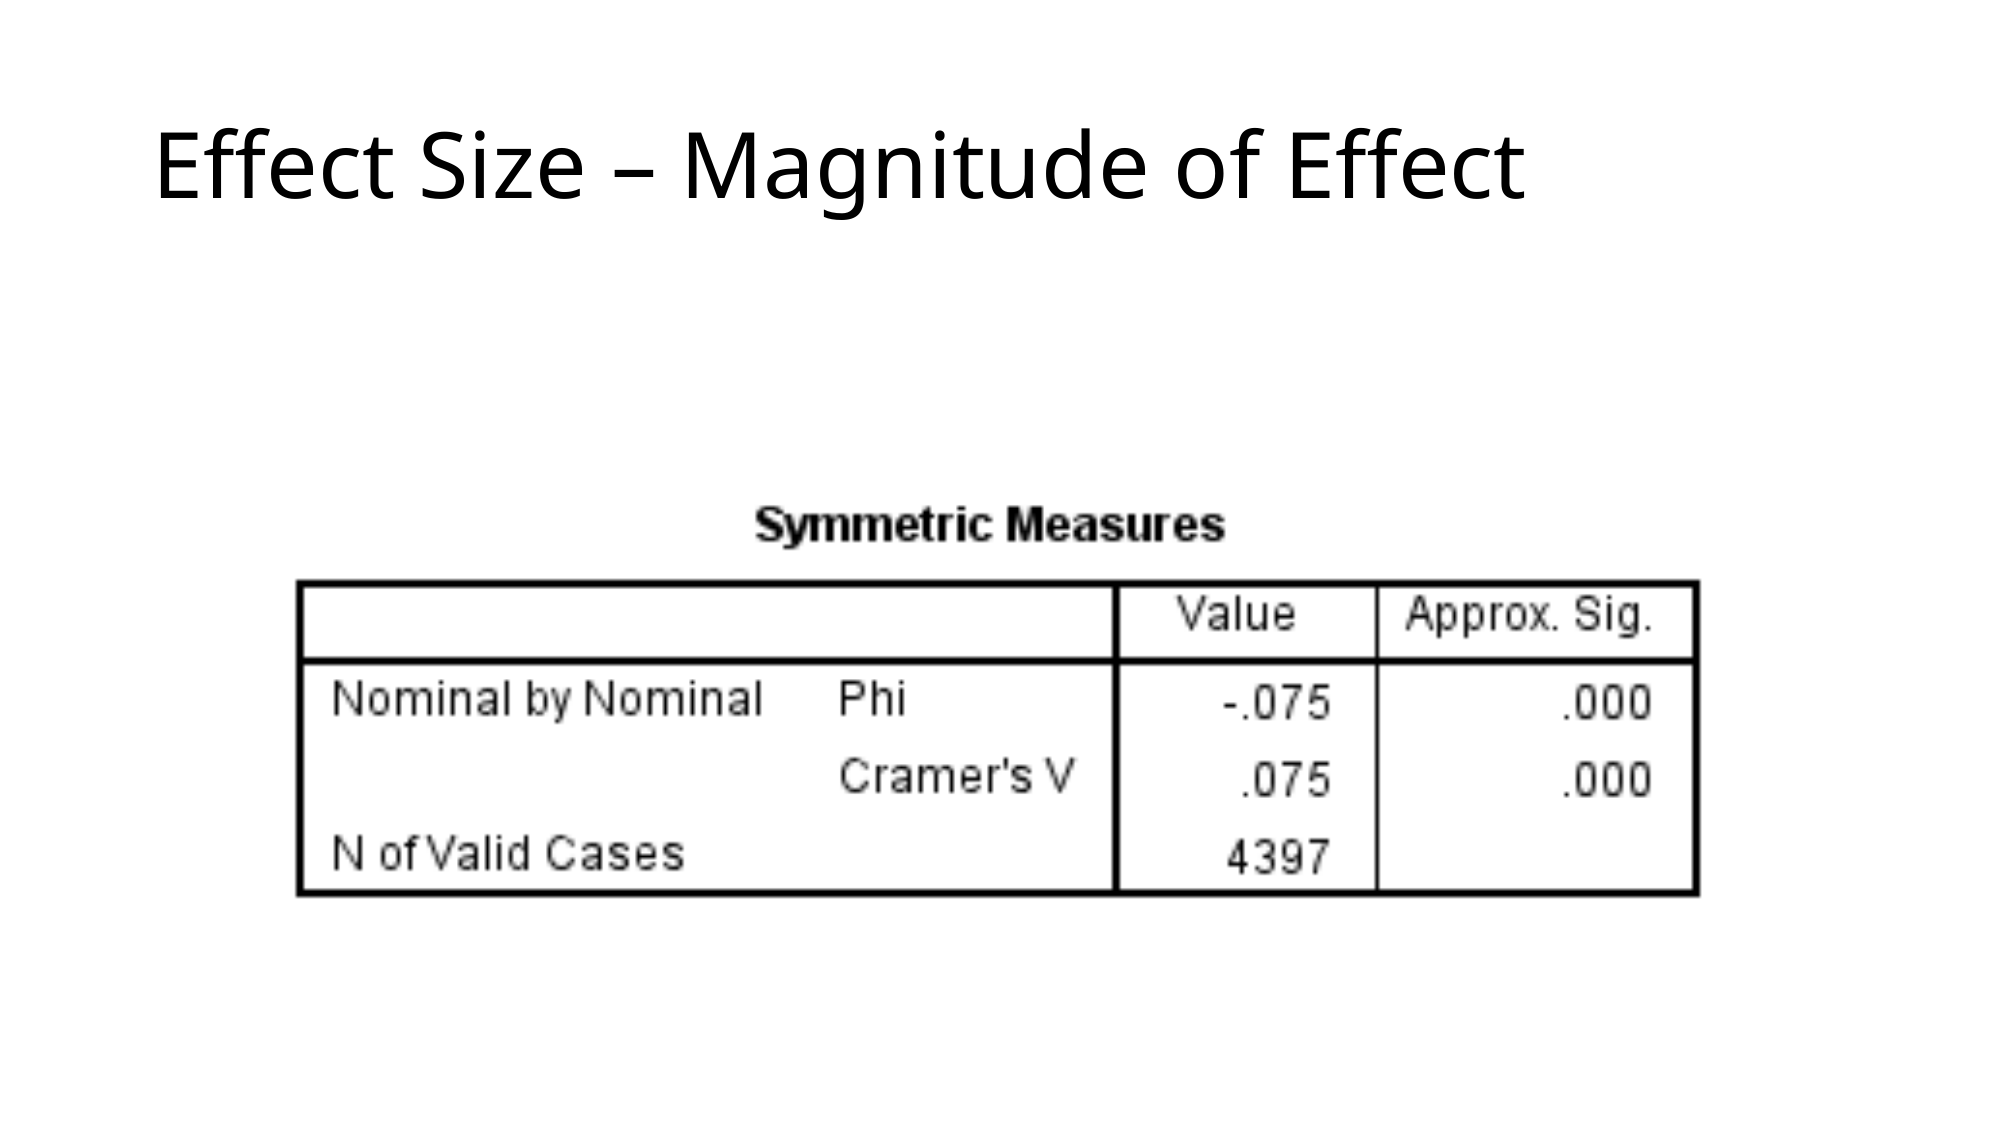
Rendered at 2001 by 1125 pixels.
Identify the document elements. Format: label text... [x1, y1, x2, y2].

title Effect Size – Magnitude of Effect [137, 59, 1863, 278]
picture [282, 473, 1717, 915]
